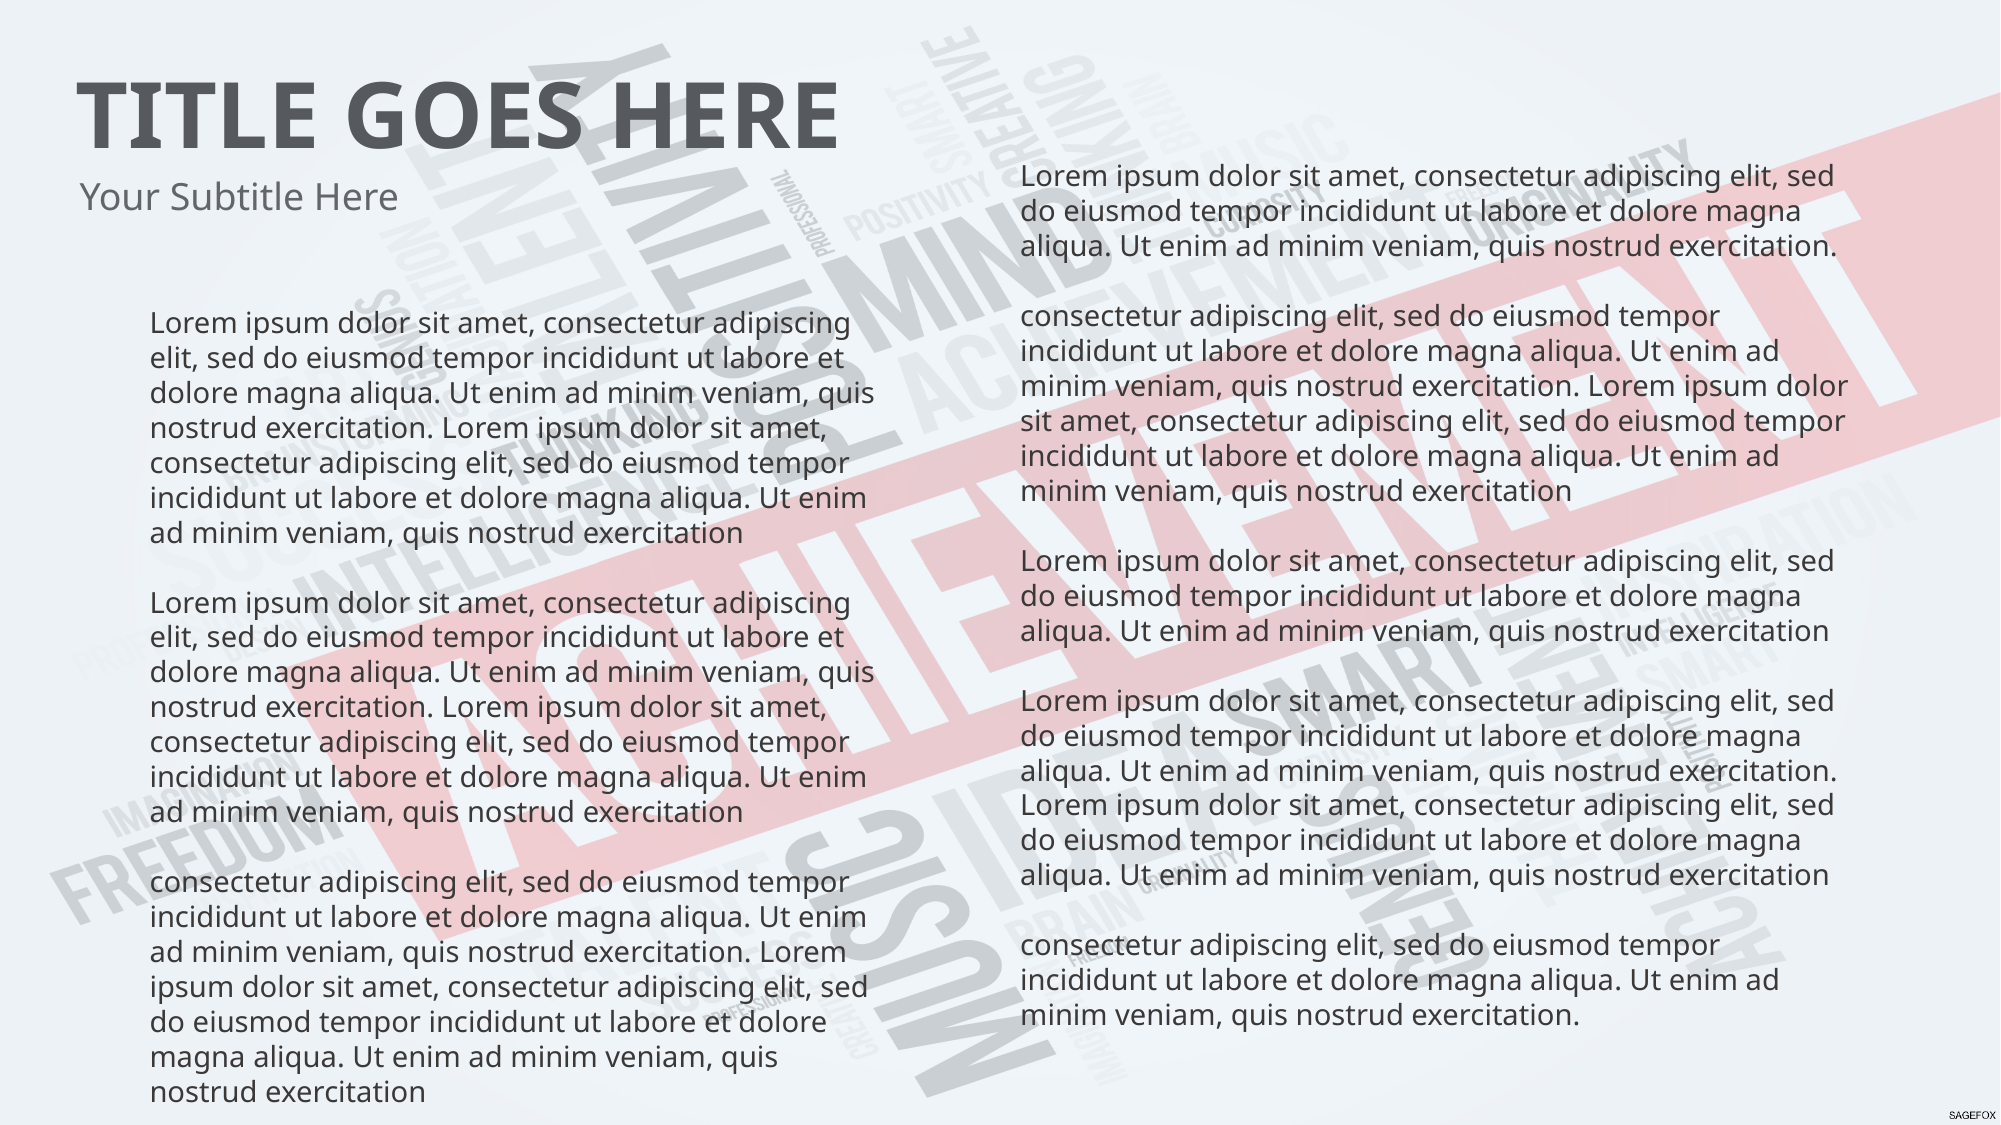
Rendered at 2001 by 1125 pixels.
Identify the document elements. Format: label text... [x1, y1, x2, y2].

text_box Lorem ipsum dolor sit amet, consectetur adipiscing elit, sed do eiusmod tempor incididunt ut labore et dolore magna aliqua. Ut enim ad minim veniam, quis nostrud exercitation. Lorem ipsum dolor sit amet, consectetur adipiscing elit, sed do eiusmod tempor incididunt ut labore et dolore magna aliqua. Ut enim ad minim veniam, quis nostrud exercitation Lorem ipsum dolor sit amet, consectetur adipiscing elit, sed do eiusmod tempor incididunt ut labore et dolore magna aliqua. Ut enim ad minim veniam, quis nostrud exercitation. Lorem ipsum dolor sit amet, consectetur adipiscing elit, sed do eiusmod tempor incididunt ut labore et dolore magna aliqua. Ut enim ad minim veniam, quis nostrud exercitation consectetur adipiscing elit, sed do eiusmod tempor incididunt ut labore et dolore magna aliqua. Ut enim ad minim veniam, quis nostrud exercitation. Lorem ipsum dolor sit amet, consectetur adipiscing elit, sed do eiusmod tempor incididunt ut labore et dolore magna aliqua. Ut enim ad minim veniam, quis nostrud exercitation [134, 296, 897, 1125]
text_box Lorem ipsum dolor sit amet, consectetur adipiscing elit, sed do eiusmod tempor incididunt ut labore et dolore magna aliqua. Ut enim ad minim veniam, quis nostrud exercitation. consectetur adipiscing elit, sed do eiusmod tempor incididunt ut labore et dolore magna aliqua. Ut enim ad minim veniam, quis nostrud exercitation. Lorem ipsum dolor sit amet, consectetur adipiscing elit, sed do eiusmod tempor incididunt ut labore et dolore magna aliqua. Ut enim ad minim veniam, quis nostrud exercitation Lorem ipsum dolor sit amet, consectetur adipiscing elit, sed do eiusmod tempor incididunt ut labore et dolore magna aliqua. Ut enim ad minim veniam, quis nostrud exercitation Lorem ipsum dolor sit amet, consectetur adipiscing elit, sed do eiusmod tempor incididunt ut labore et dolore magna aliqua. Ut enim ad minim veniam, quis nostrud exercitation. Lorem ipsum dolor sit amet, consectetur adipiscing elit, sed do eiusmod tempor incididunt ut labore et dolore magna aliqua. Ut enim ad minim veniam, quis nostrud exercitation consectetur adipiscing elit, sed do eiusmod tempor incididunt ut labore et dolore magna aliqua. Ut enim ad minim veniam, quis nostrud exercitation. [1005, 150, 1876, 1039]
picture [1925, 0, 2001, 1125]
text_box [60, 49, 1020, 227]
